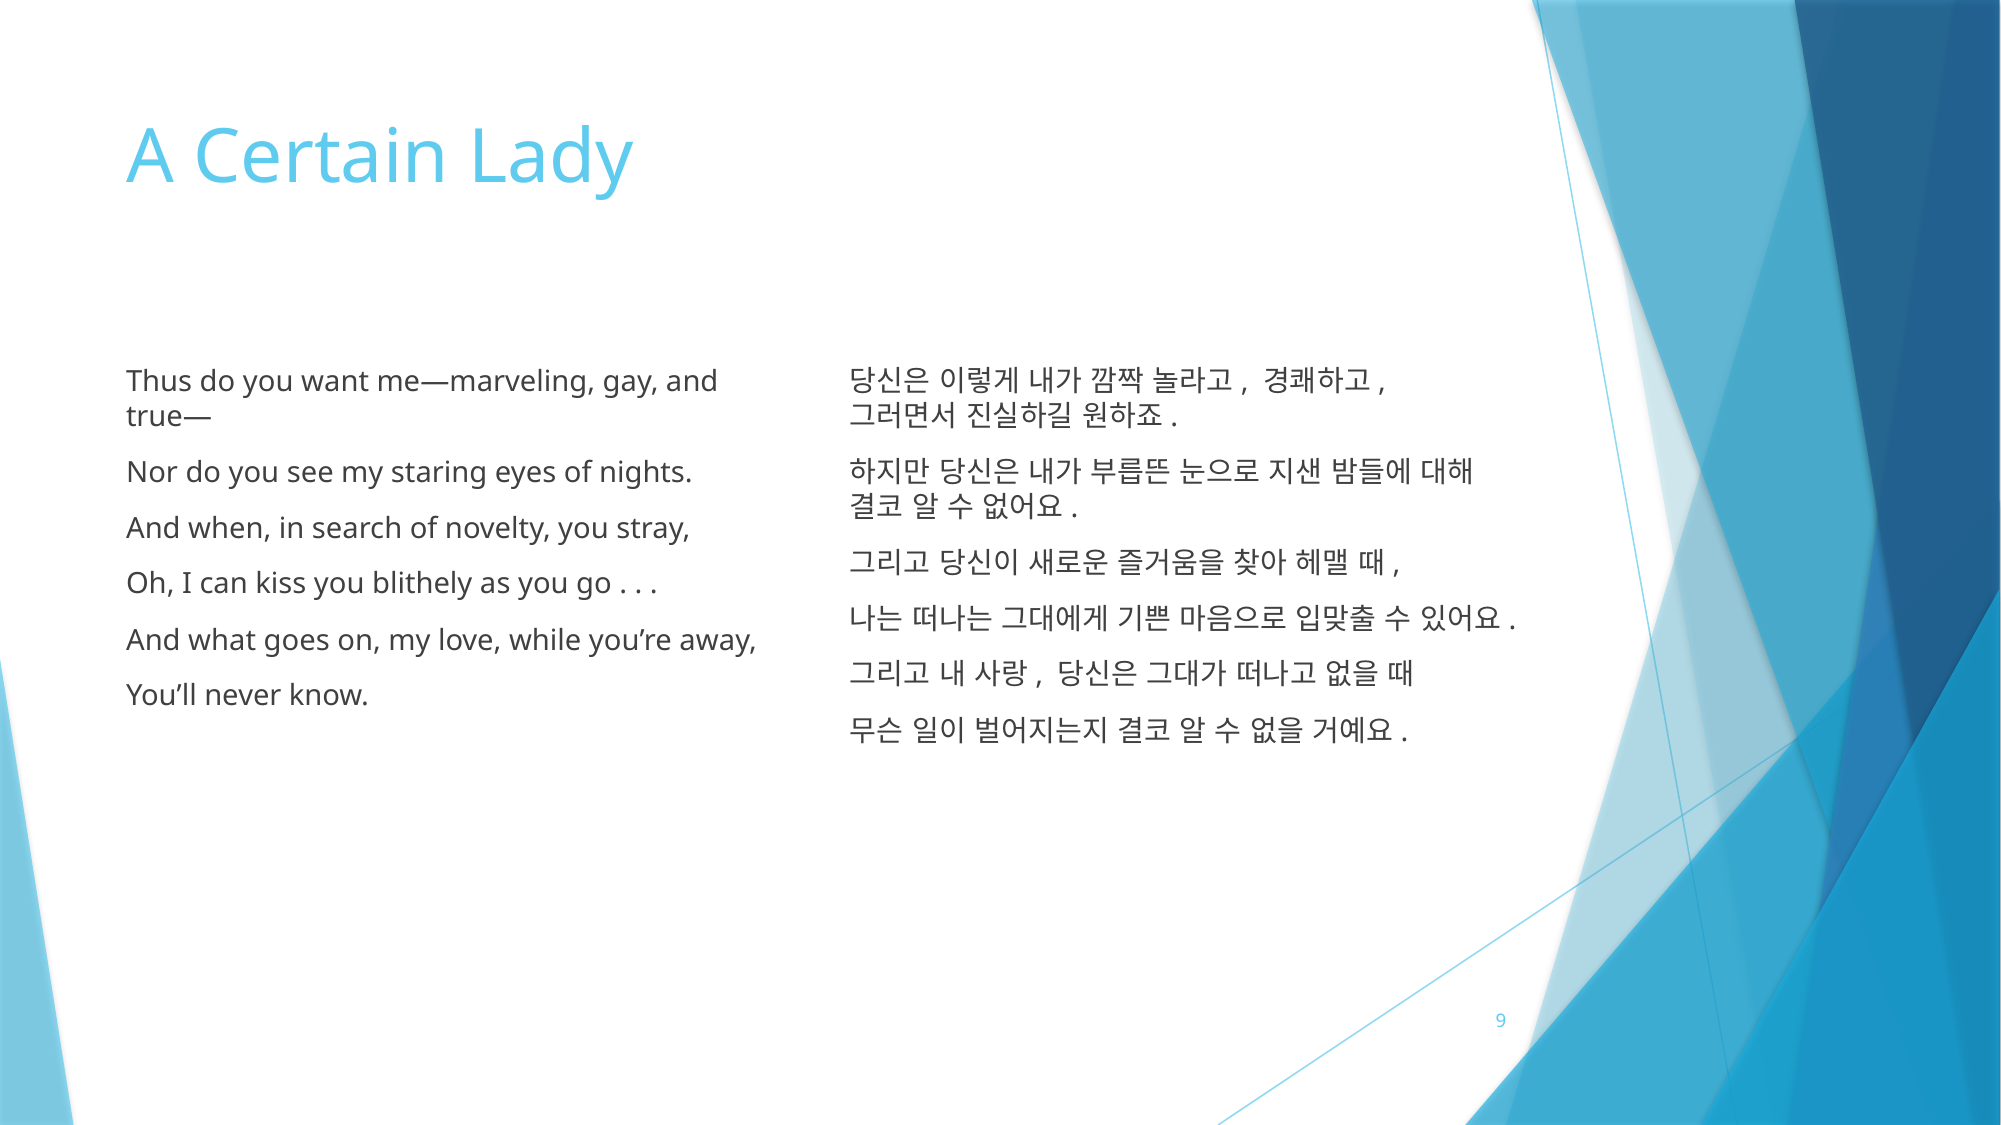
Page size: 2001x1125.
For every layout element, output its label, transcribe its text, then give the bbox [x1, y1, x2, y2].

slide_number 9 [1409, 991, 1522, 1051]
title A Certain Lady [111, 99, 1522, 317]
list Thus do you want me—marveling, gay, and true— Nor do you see my staring eyes of nights. And when, in search of novelty, you stray, Oh, I can kiss you blithely as you go . . . And what goes on, my love, while you’re away, You’ll never know. [111, 354, 798, 809]
list 당신은 이렇게 내가 깜짝 놀라고, 경쾌하고, 그러면서 진실하길 원하죠. 하지만 당신은 내가 부릅뜬 눈으로 지샌 밤들에 대해 결코 알 수 없어요. 그리고 당신이 새로운 즐거움을 찾아 헤맬 때, 나는 떠나는 그대에게 기쁜 마음으로 입맞출 수 있어요. 그리고 내 사랑, 당신은 그대가 떠나고 없을 때 무슨 일이 벌어지는지 결코 알 수 없을 거예요. [834, 354, 1522, 809]
